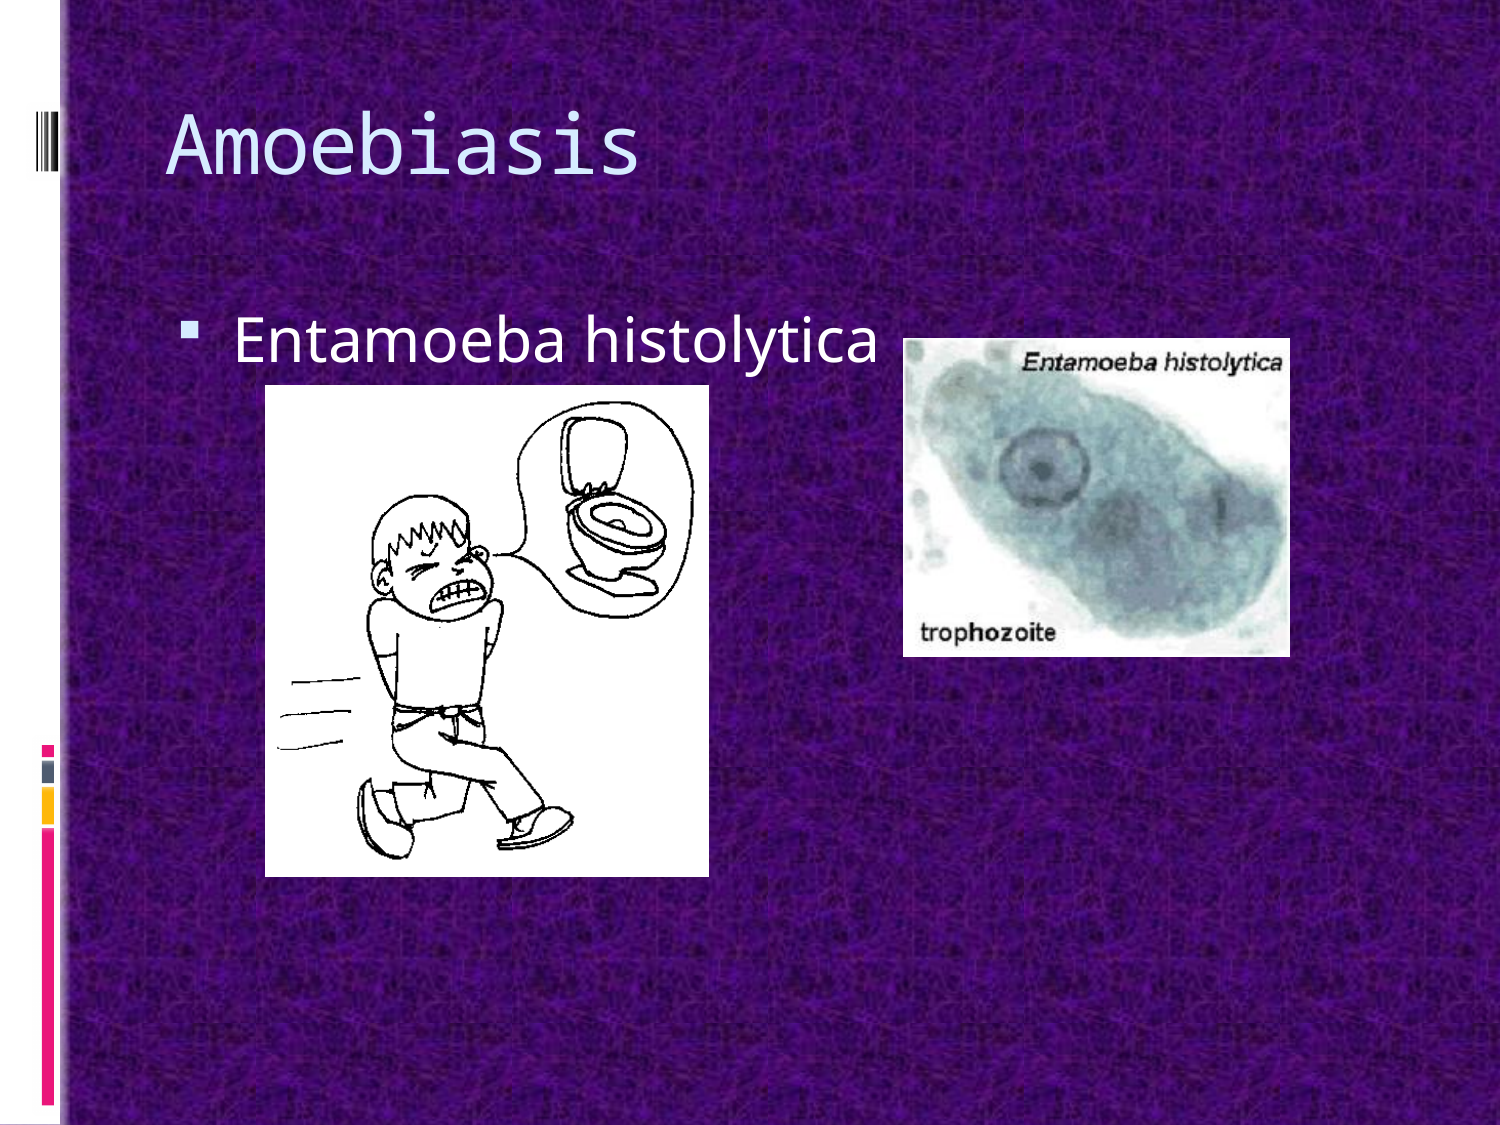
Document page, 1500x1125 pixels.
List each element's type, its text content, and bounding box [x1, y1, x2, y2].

title Amoebiasis [150, 83, 1425, 234]
picture [70, 0, 1500, 1125]
list Entamoeba histolytica [150, 292, 1425, 1043]
